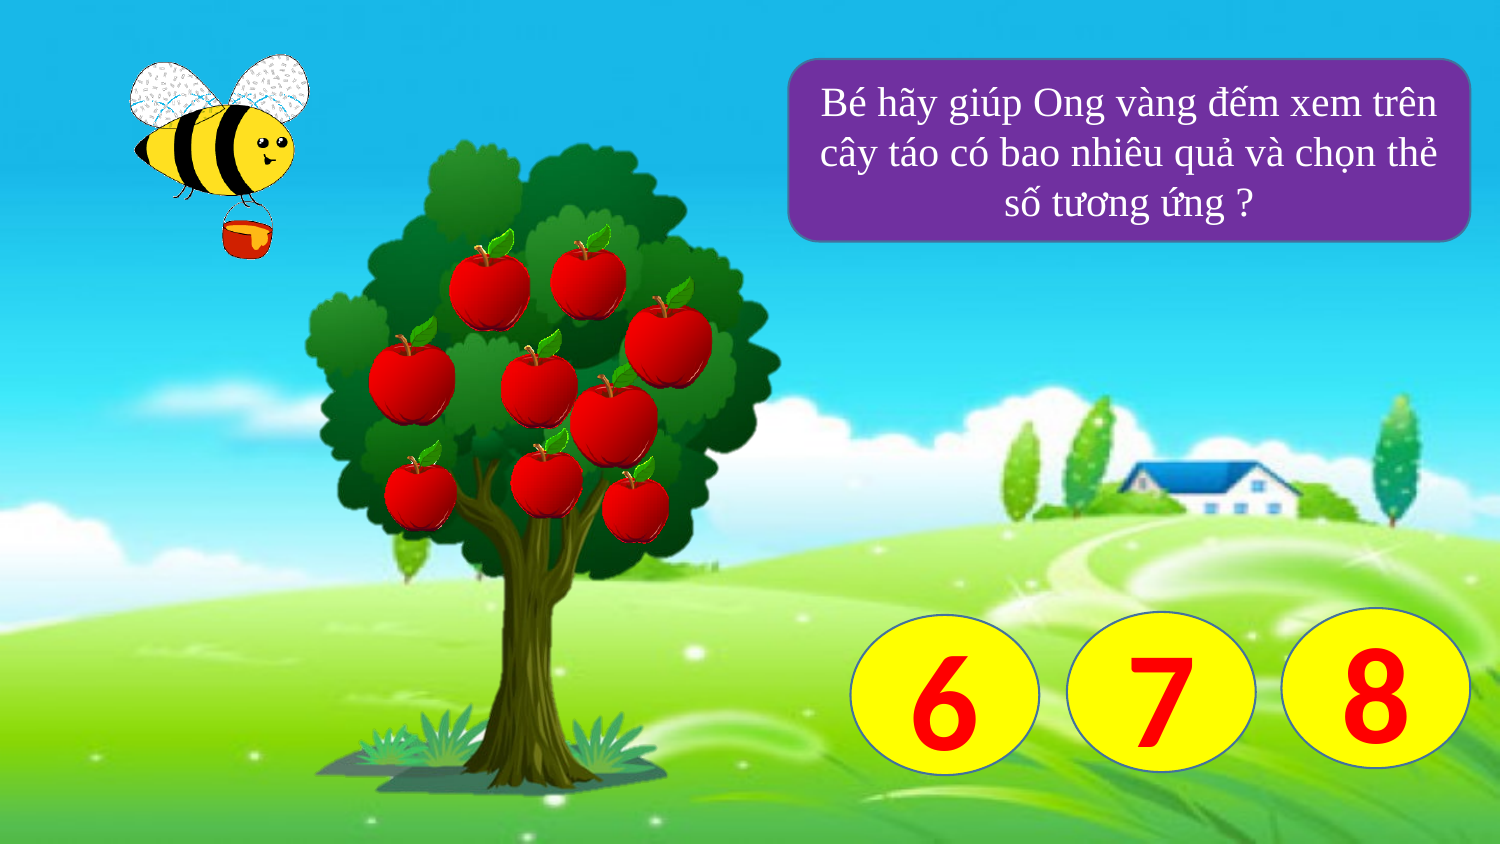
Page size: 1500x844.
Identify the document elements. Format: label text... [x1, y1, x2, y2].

picture [0, 0, 1500, 844]
text_box Bé hãy giúp Ong vàng đếm xem trên cây táo có bao nhiêu quả và chọn thẻ số tương ứng ? [810, 57, 1472, 243]
text_box 8 [1280, 606, 1472, 770]
text_box 7 [1065, 610, 1257, 774]
text_box 6 [862, 613, 1041, 777]
